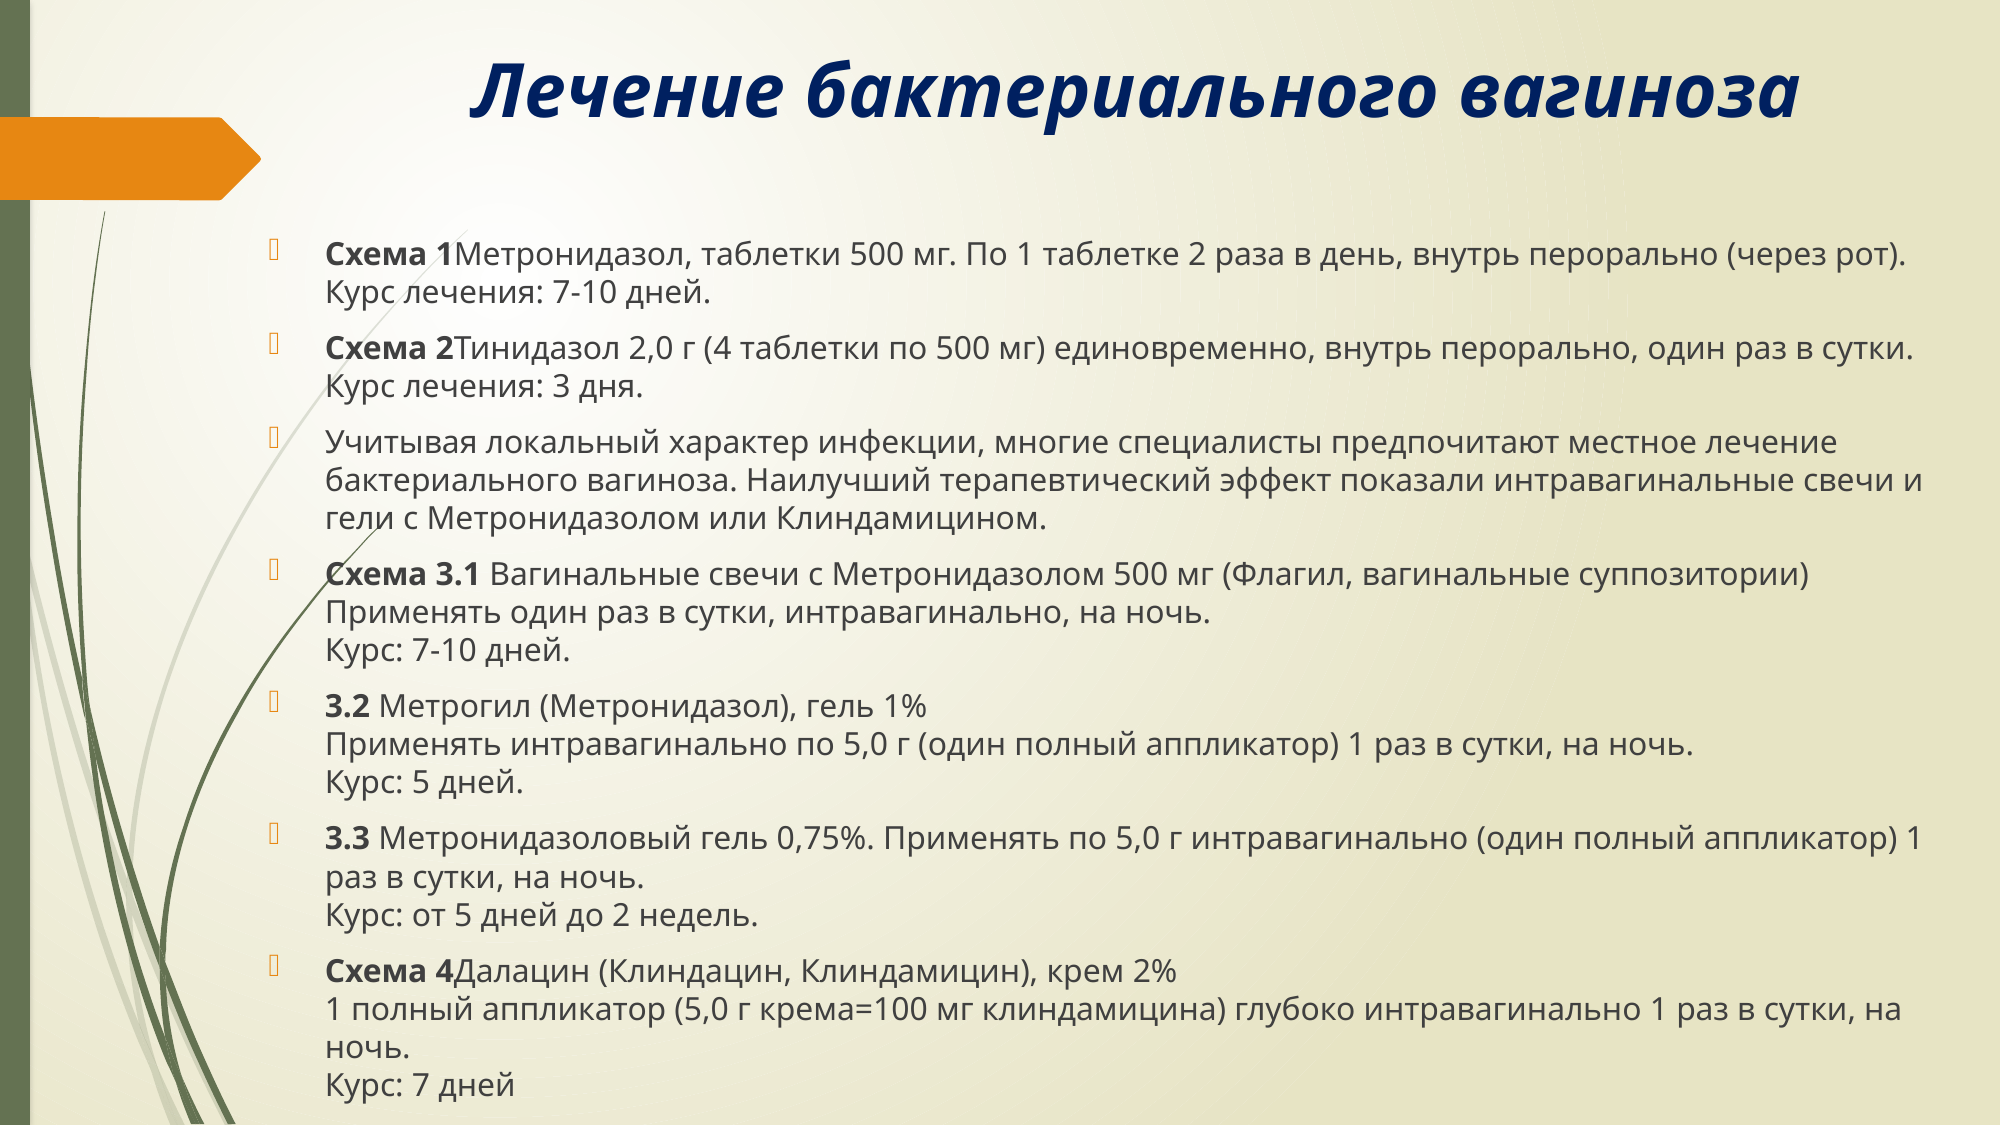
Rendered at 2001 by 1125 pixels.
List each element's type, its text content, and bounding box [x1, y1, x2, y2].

list Схема 1Метронидазол, таблетки 500 мг. По 1 таблетке 2 раза в день, внутрь перорально (через рот). Курс лечения: 7-10 дней. Схема 2Тинидазол 2,0 г (4 таблетки по 500 мг) единовременно, внутрь перорально, один раз в сутки. Курс лечения: 3 дня. Учитывая локальный характер инфекции, многие специалисты предпочитают местное лечение бактериального вагиноза. Наилучший терапевтический эффект показали интравагинальные свечи и гели с Метронидазолом или Клиндамицином. Схема 3.1 Вагинальные свечи с Метронидазолом 500 мг (Флагил, вагинальные суппозитории) Применять один раз в сутки, интравагинально, на ночь. Курс: 7-10 дней. 3.2 Метрогил (Метронидазол), гель 1% Применять интравагинально по 5,0 г (один полный аппликатор) 1 раз в сутки, на ночь. Курс: 5 дней. 3.3 Метронидазоловый гель 0,75%. Применять по 5,0 г интравагинально (один полный аппликатор) 1 раз в сутки, на ночь. Курс: от 5 дней до 2 недель. Схема 4Далацин (Клиндацин, Клиндамицин), крем 2% 1 полный аппликатор (5,0 г крема=100 мг клиндамицина) глубоко интравагинально 1 раз в сутки, на ночь. Курс: 7 дней [253, 226, 1963, 1125]
title Лечение бактериального вагиноза [406, 34, 1869, 226]
